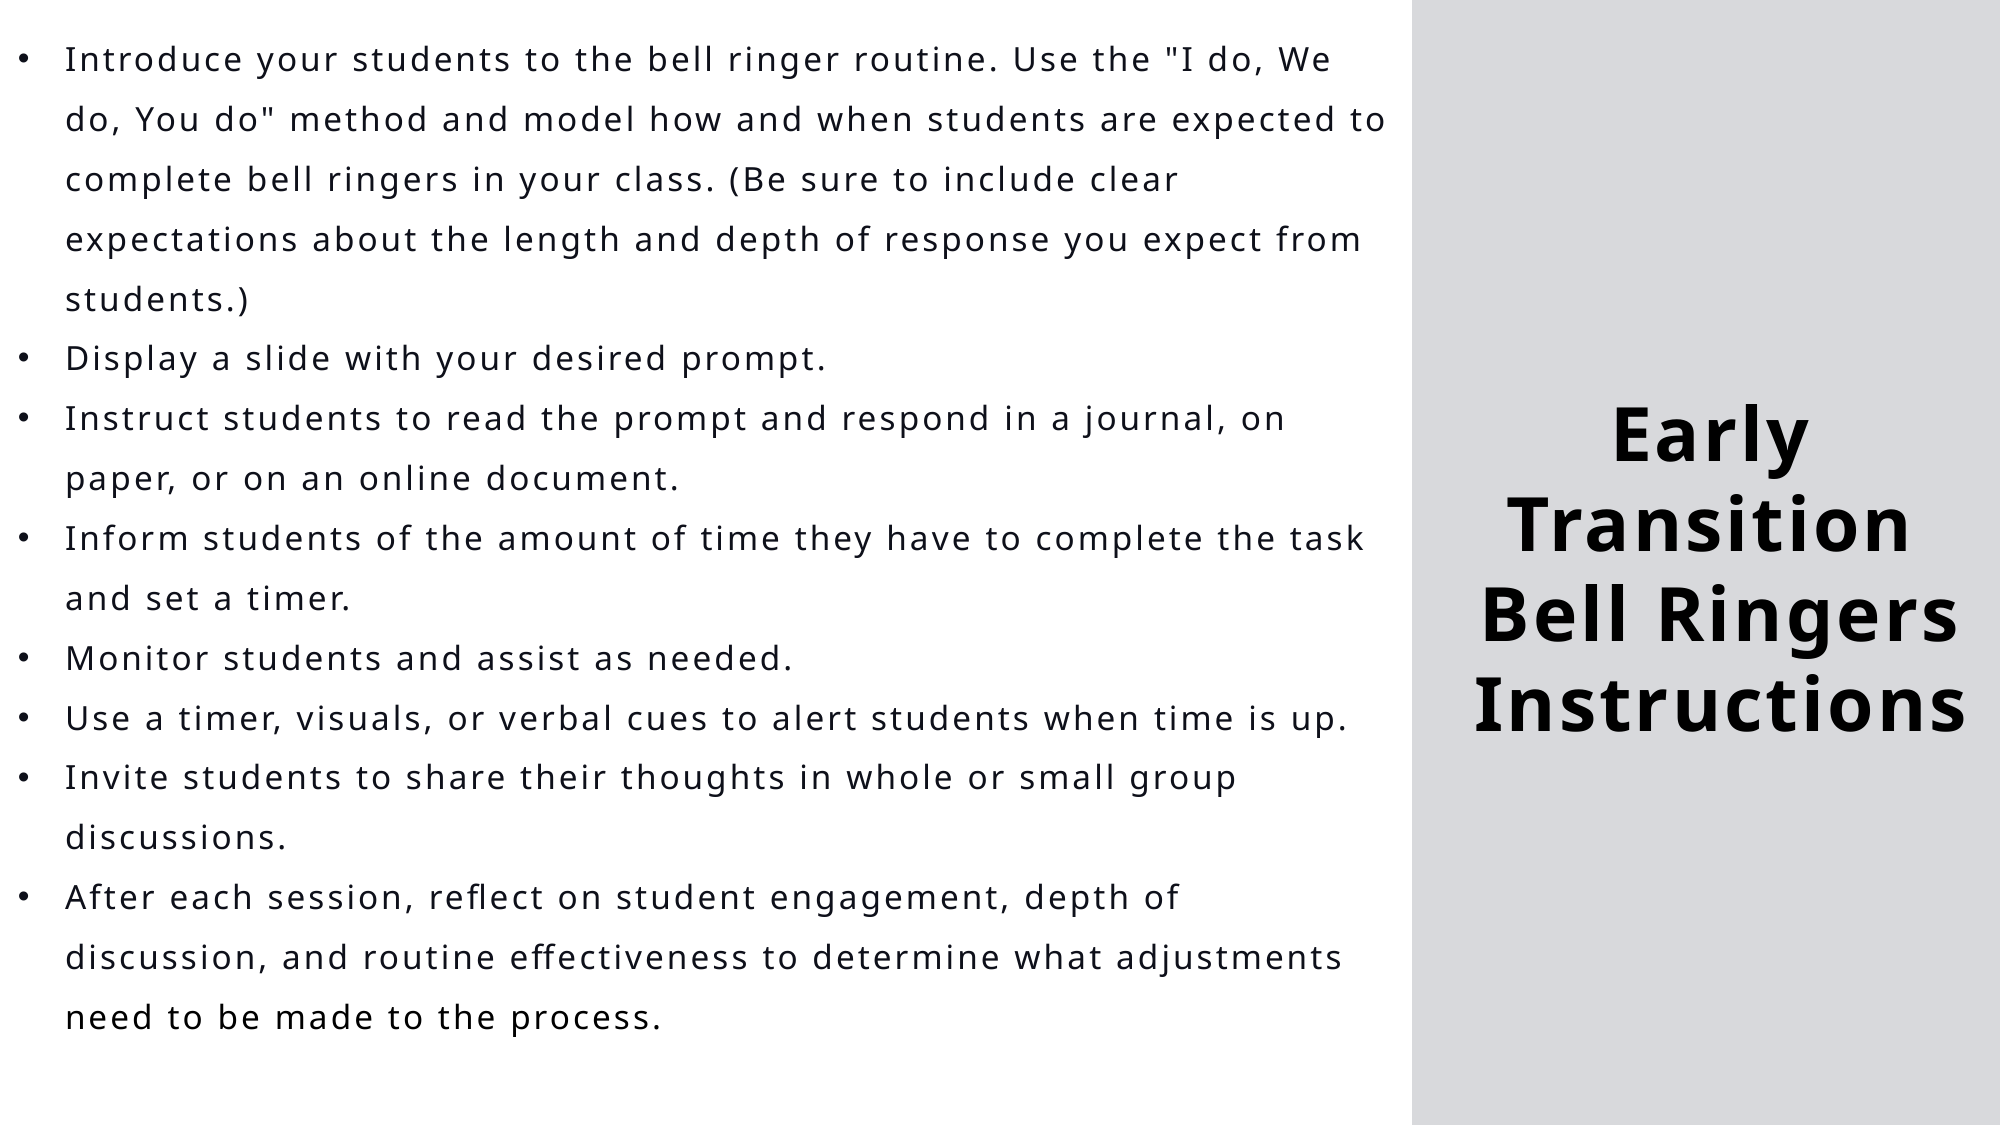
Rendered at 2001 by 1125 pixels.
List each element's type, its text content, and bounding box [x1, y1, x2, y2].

text_box Early Transition Bell Ringers Instructions [1412, 379, 2000, 746]
text_box Introduce your students to the bell ringer routine. Use the "I do, We do, You do" method and model how and when students are expected to complete bell ringers in your class. (Be sure to include clear expectations about the length and depth of response you expect from students.) Display a slide with your desired prompt. Instruct students to read the prompt and respond in a journal, on paper, or on an online document. Inform students of the amount of time they have to complete the task and set a timer. Monitor students and assist as needed. Use a timer, visuals, or verbal cues to alert students when time is up. Invite students to share their thoughts in whole or small group discussions. After each session, reflect on student engagement, depth of discussion, and routine effectiveness to determine what adjustments need to be made to the process. [0, 0, 1412, 1125]
